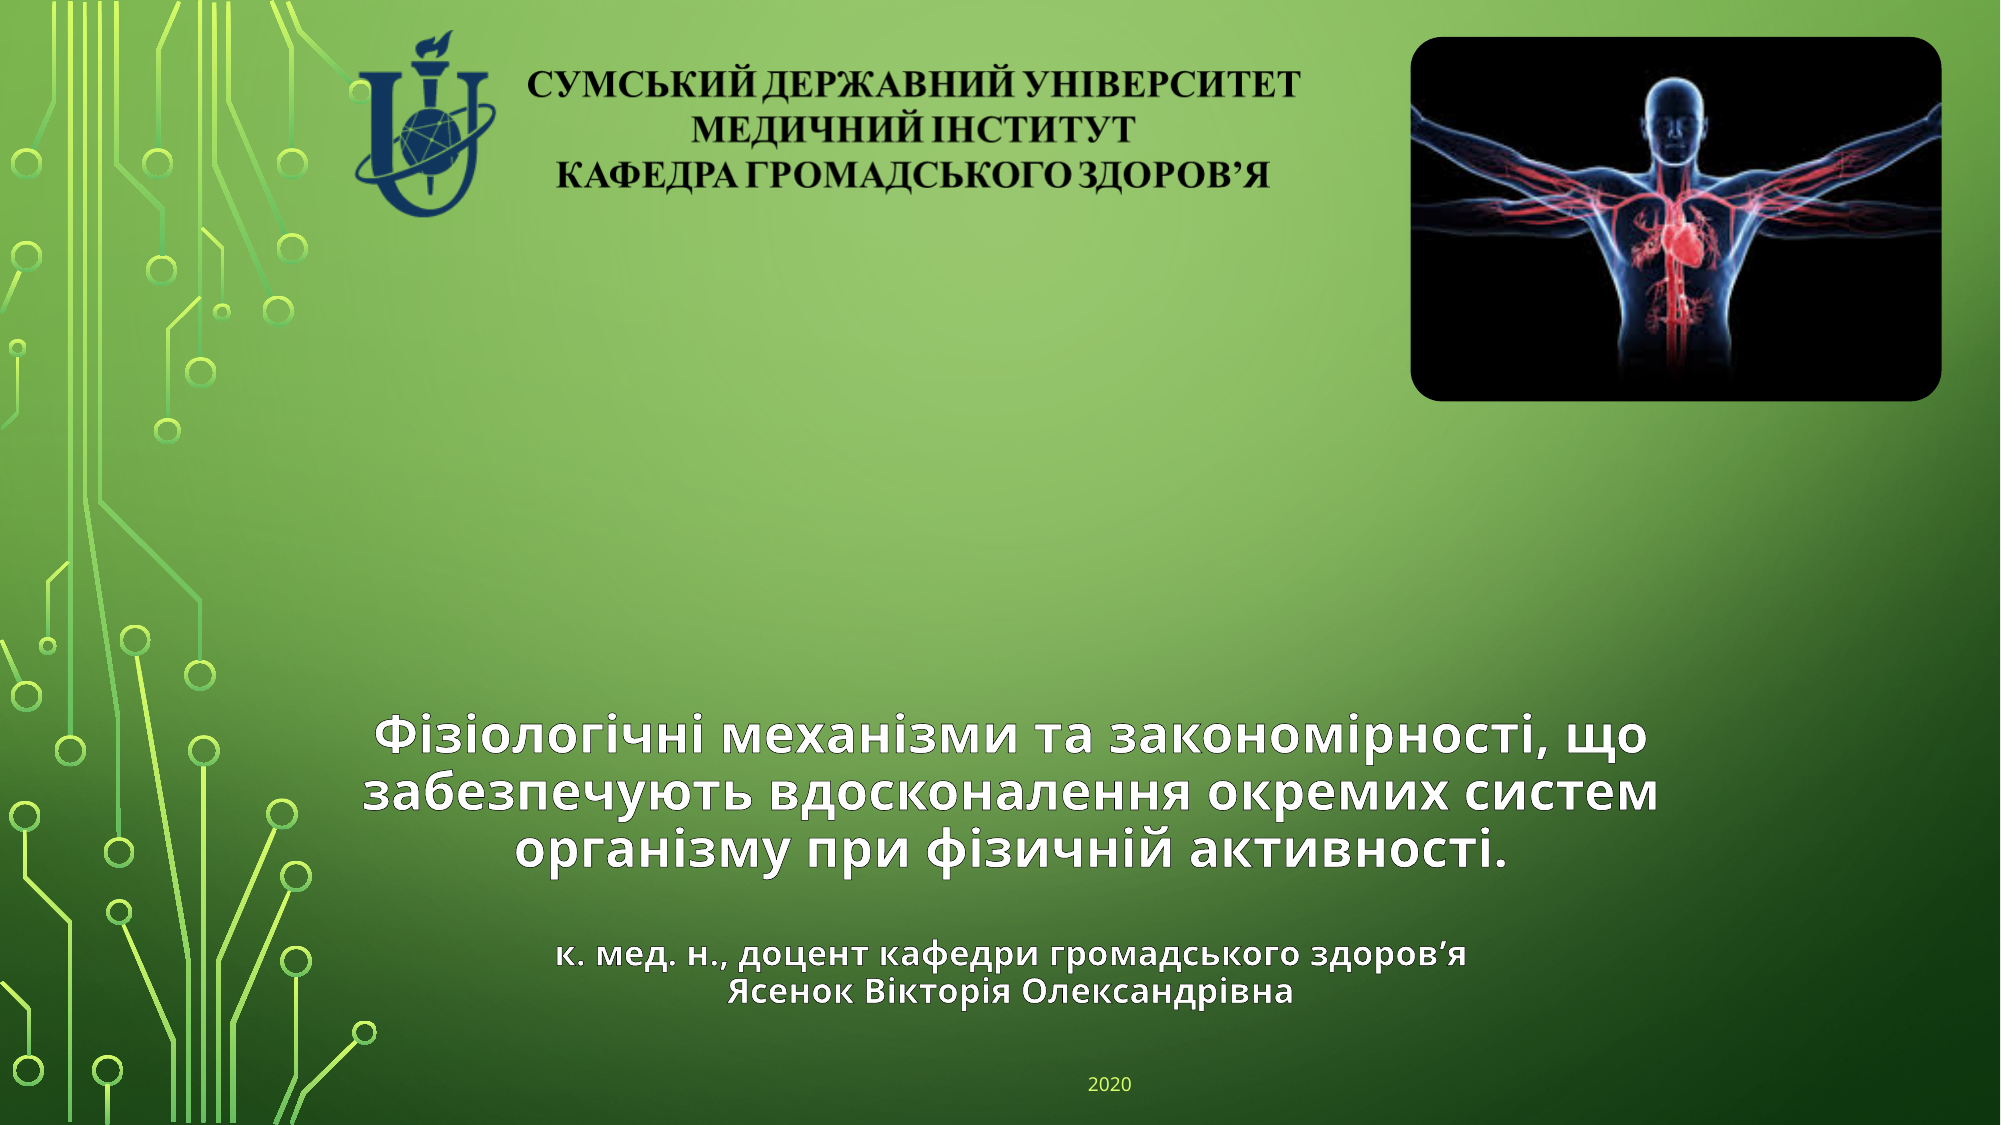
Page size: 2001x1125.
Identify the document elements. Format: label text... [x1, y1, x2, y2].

picture [1410, 36, 1942, 402]
title Фізіологічні механізми та закономірності, що забезпечують вдосконалення окремих систем організму при фізичній активності. к. мед. н., доцент кафедри громадського здоров’я Ясенок Вікторія Олександрівна [219, 401, 1803, 1060]
picture [352, 30, 1324, 220]
subtitle 2020 [417, 1060, 1803, 1104]
